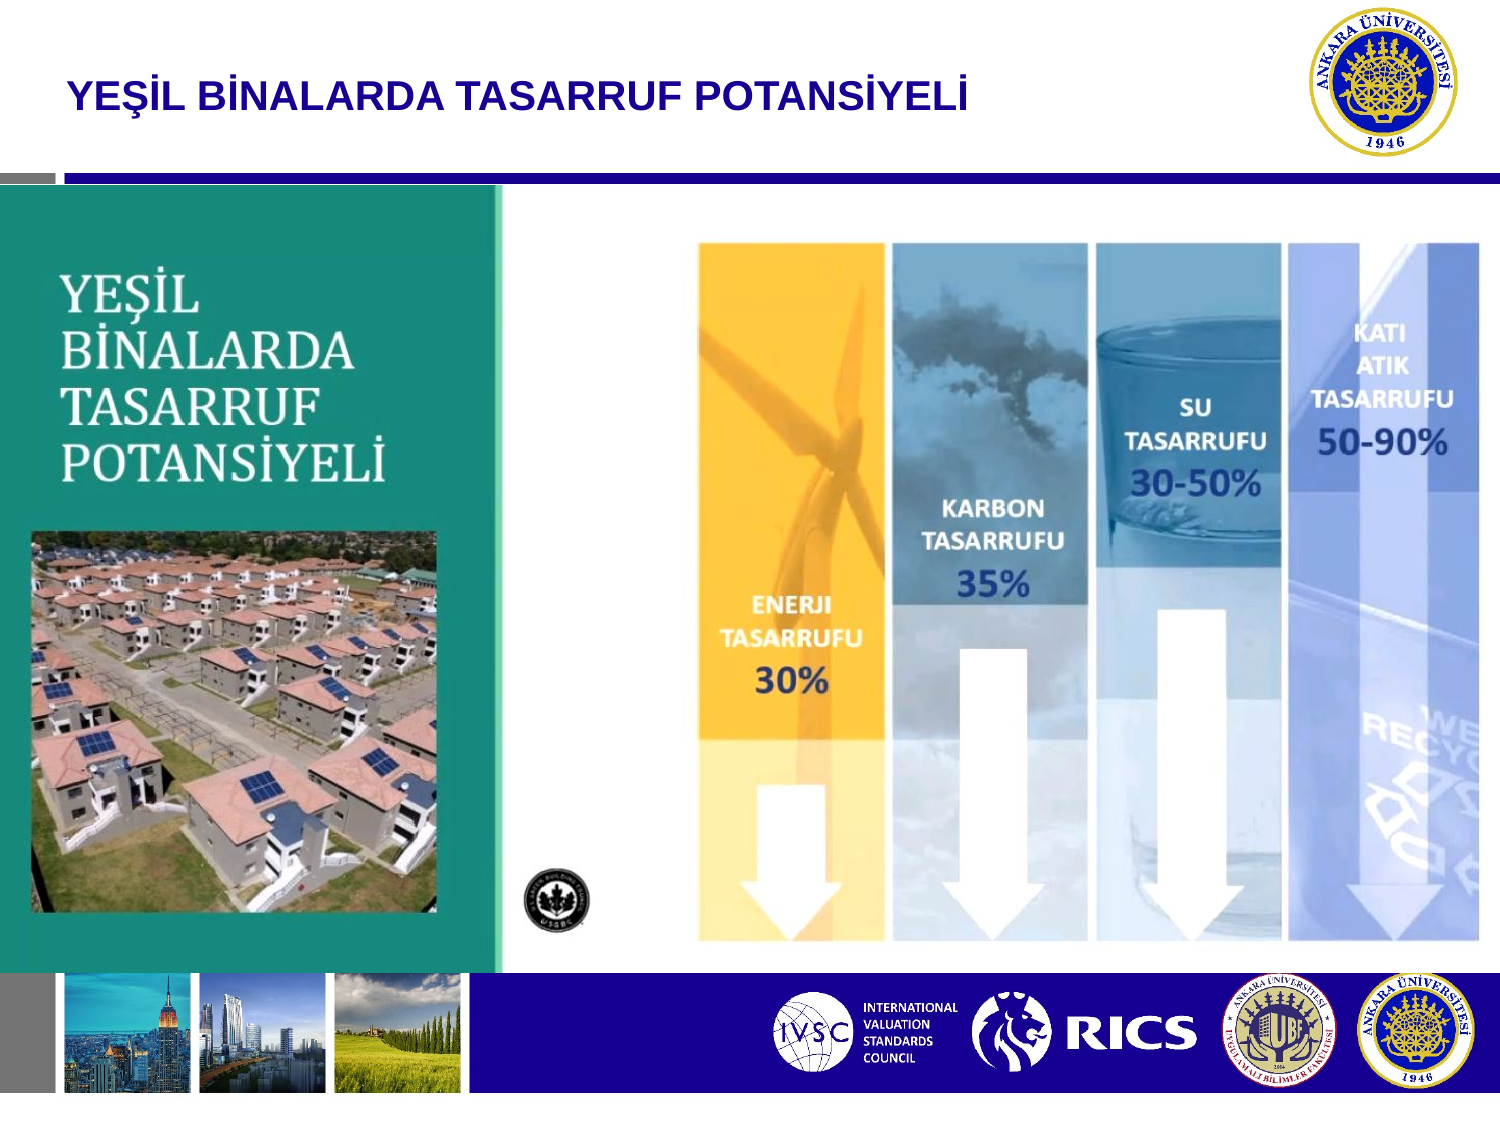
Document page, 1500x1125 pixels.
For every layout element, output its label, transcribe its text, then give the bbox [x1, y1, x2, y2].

text_box YEŞİL BİNALARDA TASARRUF POTANSİYELİ [51, 66, 1449, 172]
picture [0, 0, 1500, 1125]
